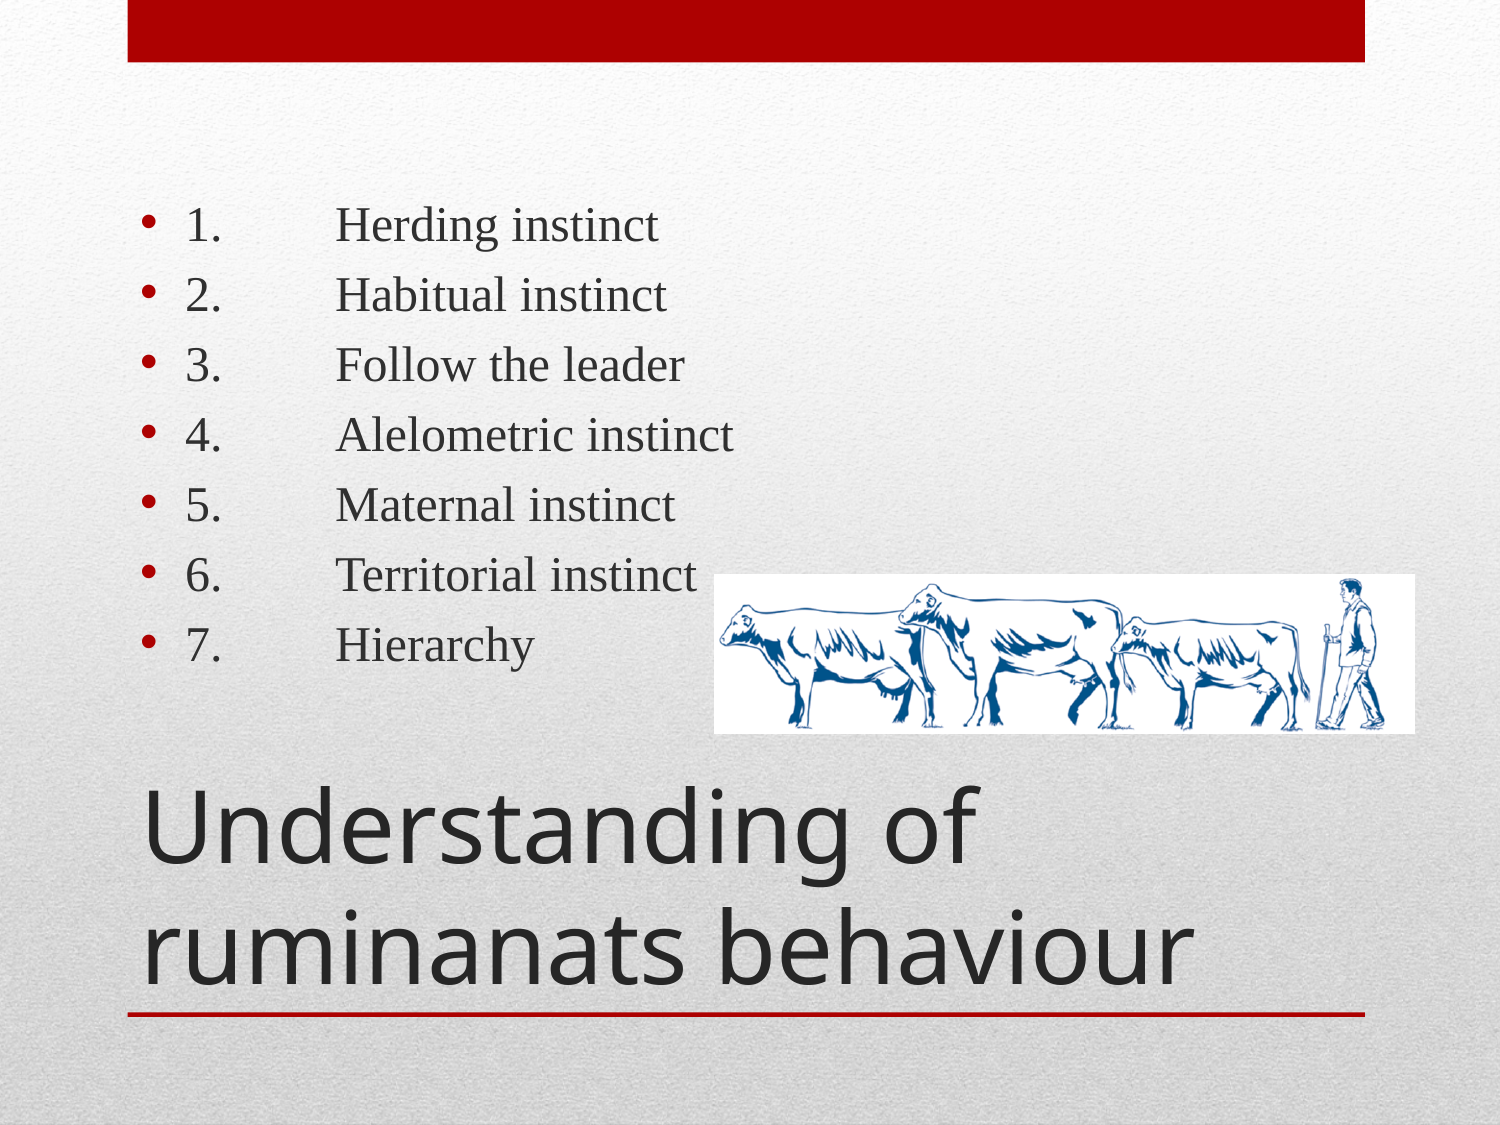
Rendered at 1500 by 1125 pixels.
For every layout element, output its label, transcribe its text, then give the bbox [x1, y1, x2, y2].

picture [713, 573, 1416, 735]
list 1. Herding instinct 2. Habitual instinct 3. Follow the leader 4. Alelometric instinct 5. Maternal instinct 6. Territorial instinct 7. Hierarchy [125, 112, 1363, 750]
title Understanding of ruminanats behaviour [125, 750, 1238, 1013]
